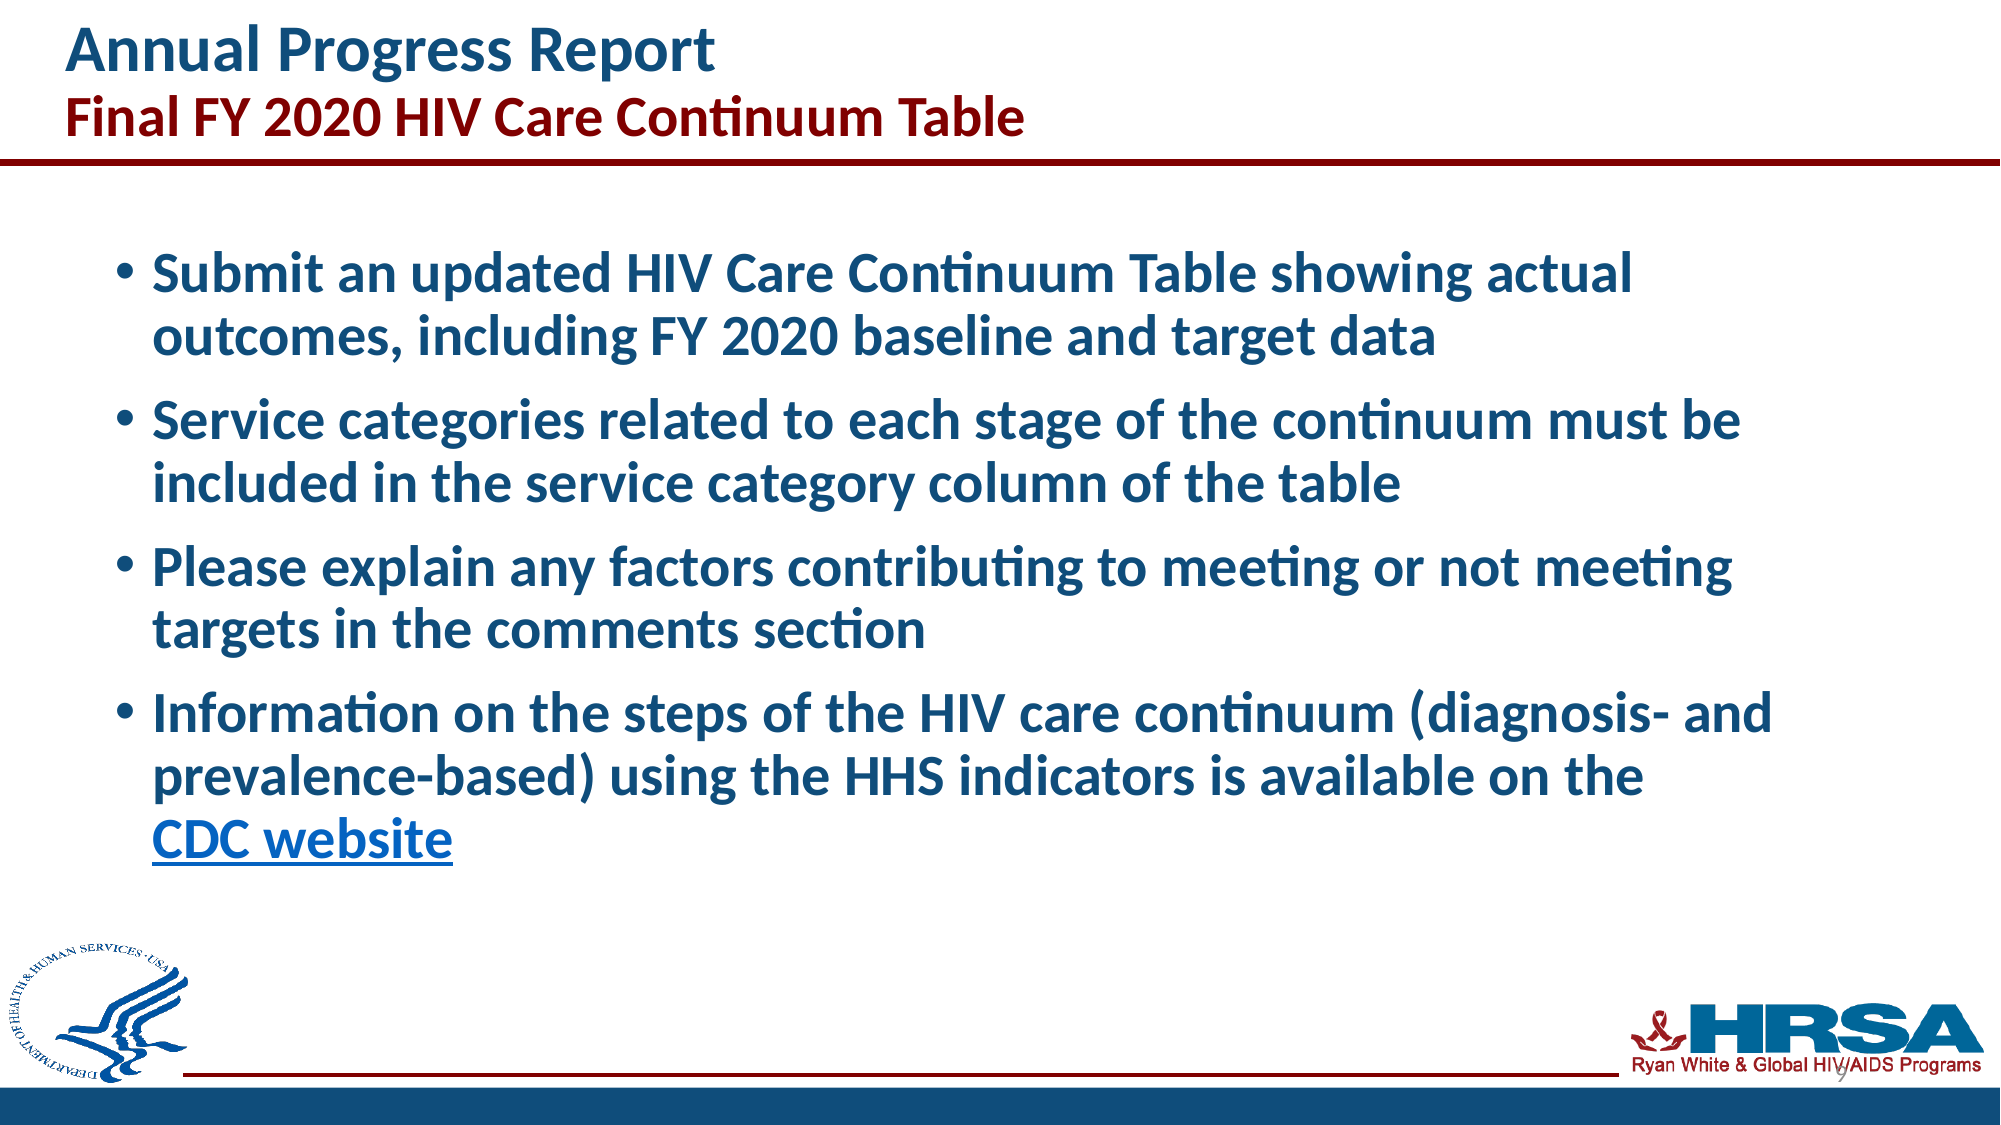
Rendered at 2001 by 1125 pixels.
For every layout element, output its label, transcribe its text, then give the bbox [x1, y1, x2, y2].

picture [1863, 1046, 1984, 1075]
slide_number 9 [1412, 1042, 1863, 1103]
picture [1938, 1023, 1949, 1035]
list Submit an updated HIV Care Continuum Table showing actual outcomes, including FY 2020 baseline and target data Service categories related to each stage of the continuum must be included in the service category column of the table Please explain any factors contributing to meeting or not meeting targets in the comments section Information on the steps of the HIV care continuum (diagnosis- and prevalence-based) using the HHS indicators is available on the CDC website [99, 235, 1913, 1073]
picture [0, 939, 197, 1088]
picture [1913, 1003, 1984, 1048]
title Annual Progress Report Final FY 2020 HIV Care Continuum Table [50, 0, 1645, 163]
